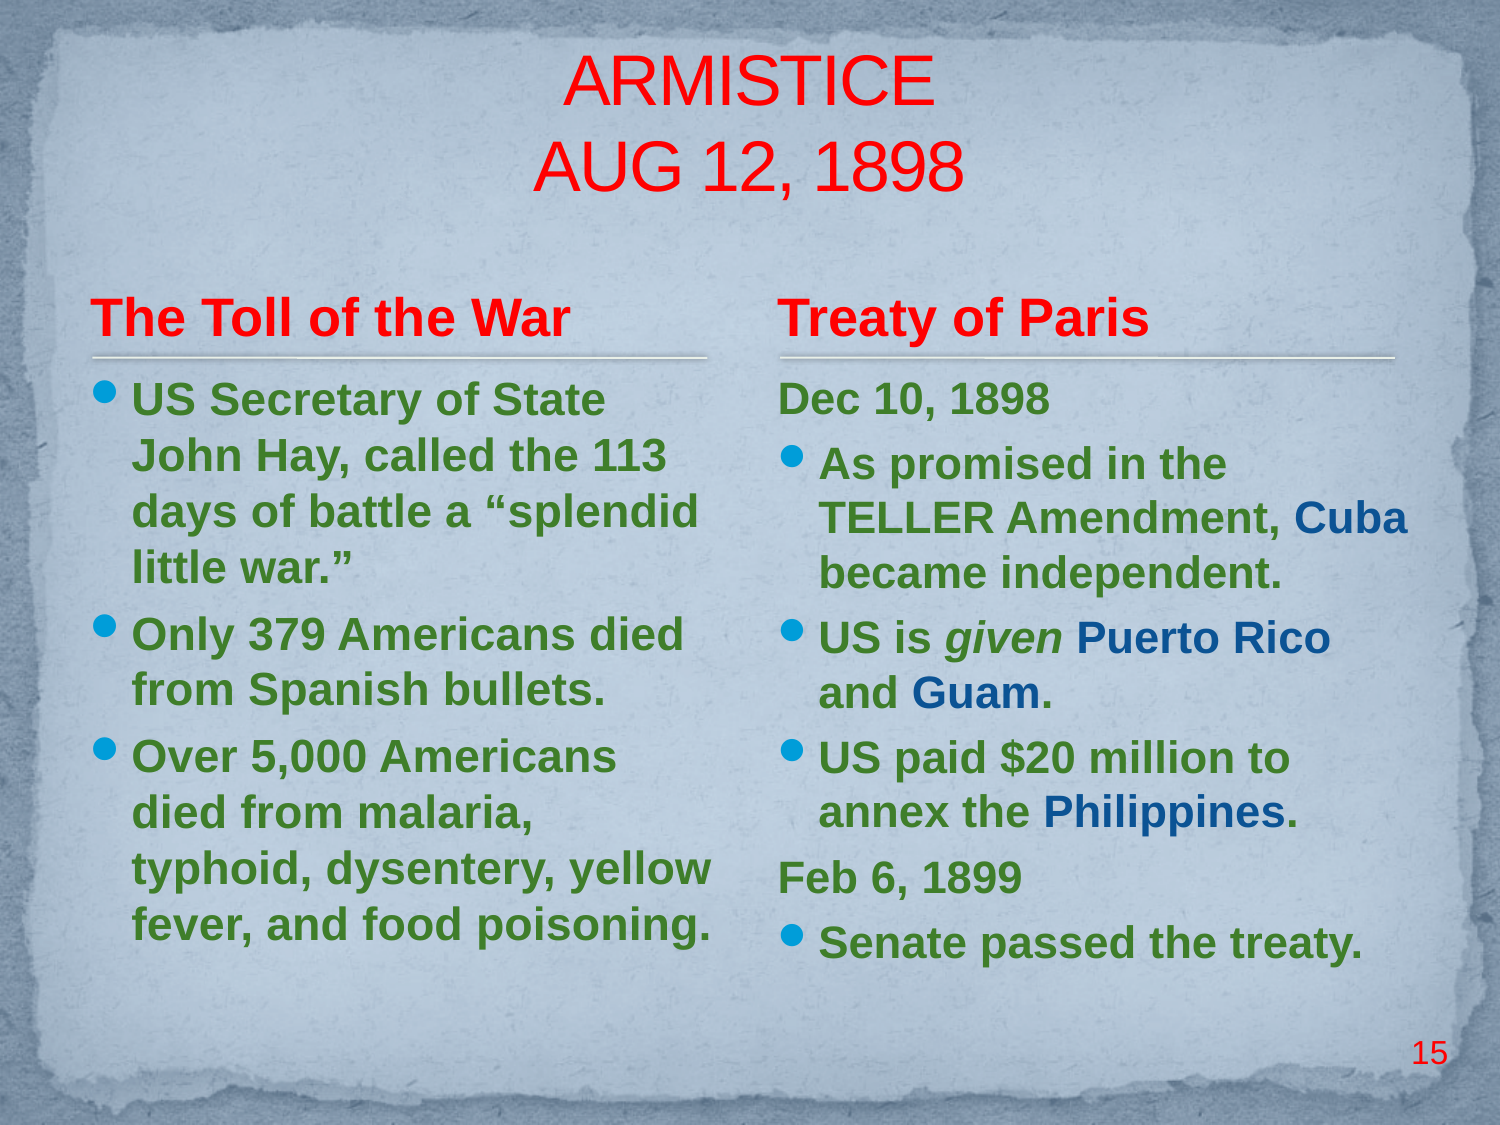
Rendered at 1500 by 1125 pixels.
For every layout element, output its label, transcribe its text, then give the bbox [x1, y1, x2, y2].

title ARMISTICE AUG 12, 1898 [74, 25, 1425, 213]
list Treaty of Paris [760, 228, 1427, 357]
list The Toll of the War [73, 228, 740, 357]
list Dec 10, 1898 As promised in the TELLER Amendment, Cuba became independent. US is given Puerto Rico and Guam. US paid $20 million to annex the Philippines. Feb 6, 1899 Senate passed the treaty. [762, 361, 1426, 1038]
list US Secretary of State John Hay, called the 113 days of battle a “splendid little war.” Only 379 Americans died from Spanish bullets. Over 5,000 Americans died from malaria, typhoid, dysentery, yellow fever, and food poisoning. [75, 361, 738, 1004]
slide_number 15 [1379, 1014, 1480, 1089]
